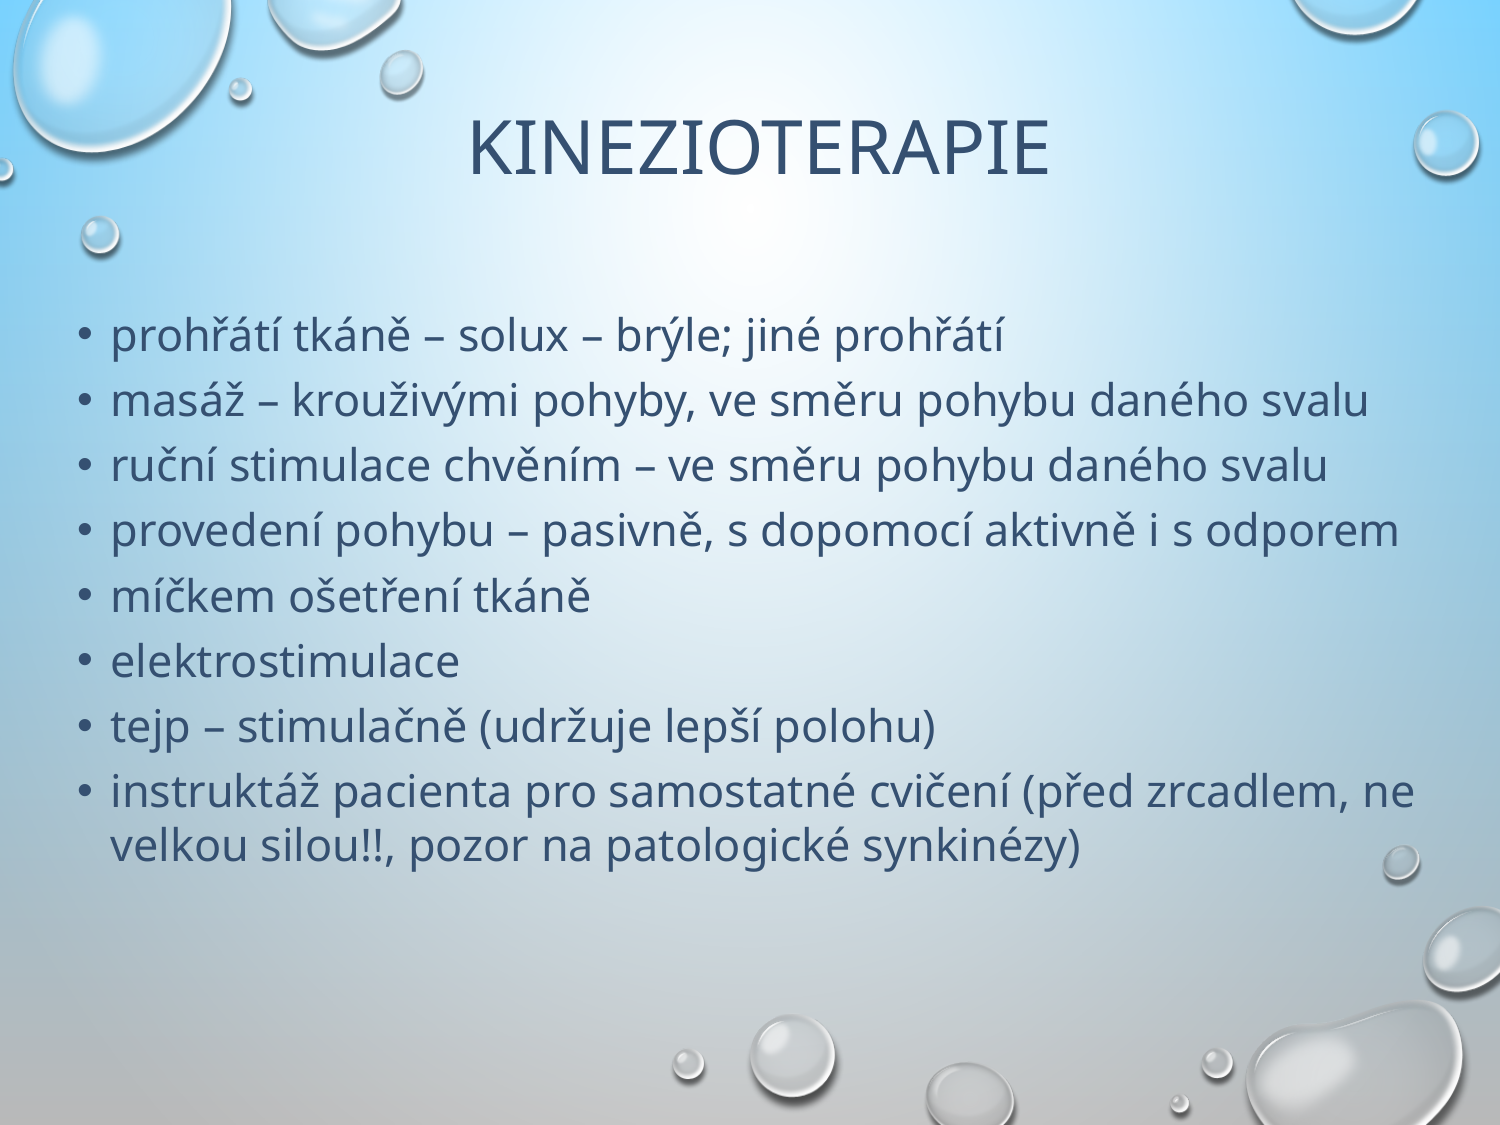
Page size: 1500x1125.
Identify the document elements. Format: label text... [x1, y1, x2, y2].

picture [0, 0, 1500, 1125]
title kinezioterapie [122, 97, 1398, 204]
list prohřátí tkáně – solux – brýle; jiné prohřátí masáž – krouživými pohyby, ve směru pohybu daného svalu ruční stimulace chvěním – ve směru pohybu daného svalu provedení pohybu – pasivně, s dopomocí aktivně i s odporem míčkem ošetření tkáně elektrostimulace tejp – stimulačně (udržuje lepší polohu) instruktáž pacienta pro samostatné cvičení (před zrcadlem, ne velkou silou!!, pozor na patologické synkinézy) [62, 298, 1483, 1026]
